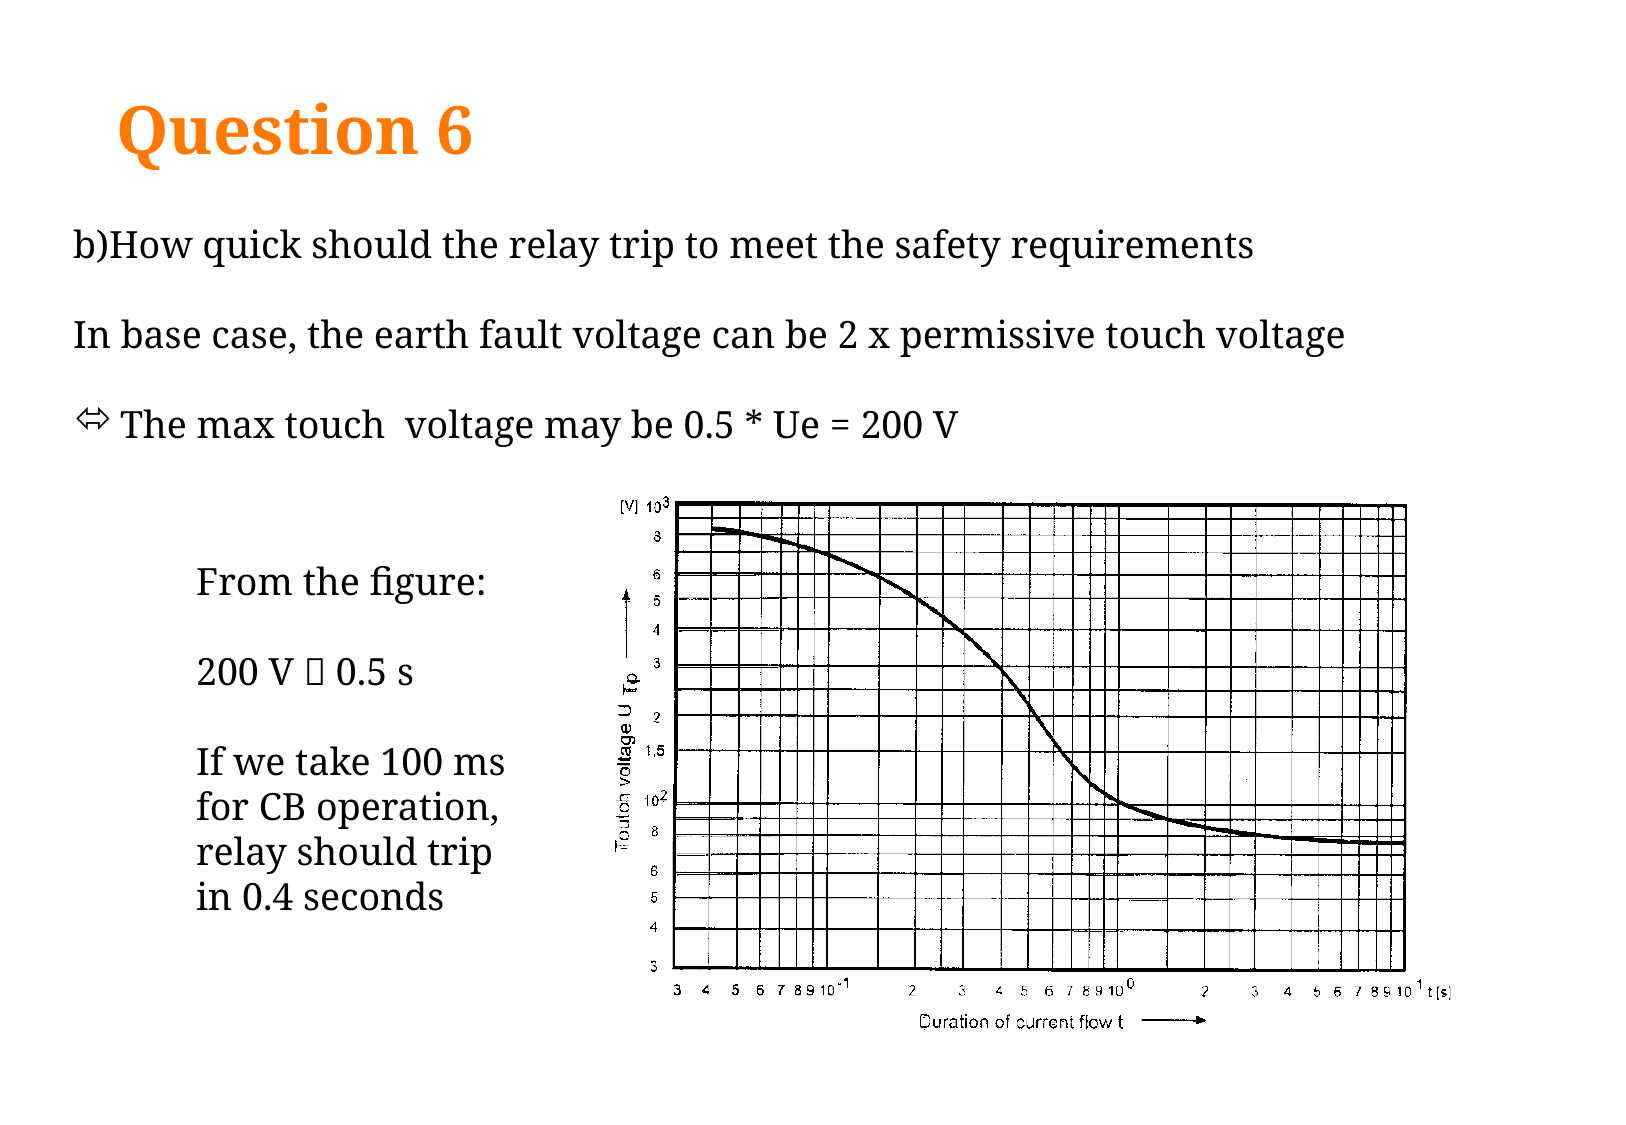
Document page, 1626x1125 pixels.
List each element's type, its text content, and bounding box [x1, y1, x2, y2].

title Question 6 [101, 80, 1521, 258]
text_box b)How quick should the relay trip to meet the safety requirements In base case, the earth fault voltage can be 2 x permissive touch voltage The max touch voltage may be 0.5 * Ue = 200 V [58, 213, 1362, 814]
text_box From the figure: 200 V  0.5 s If we take 100 ms for CB operation, relay should trip in 0.4 seconds [181, 550, 521, 926]
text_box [611, 491, 1451, 1031]
